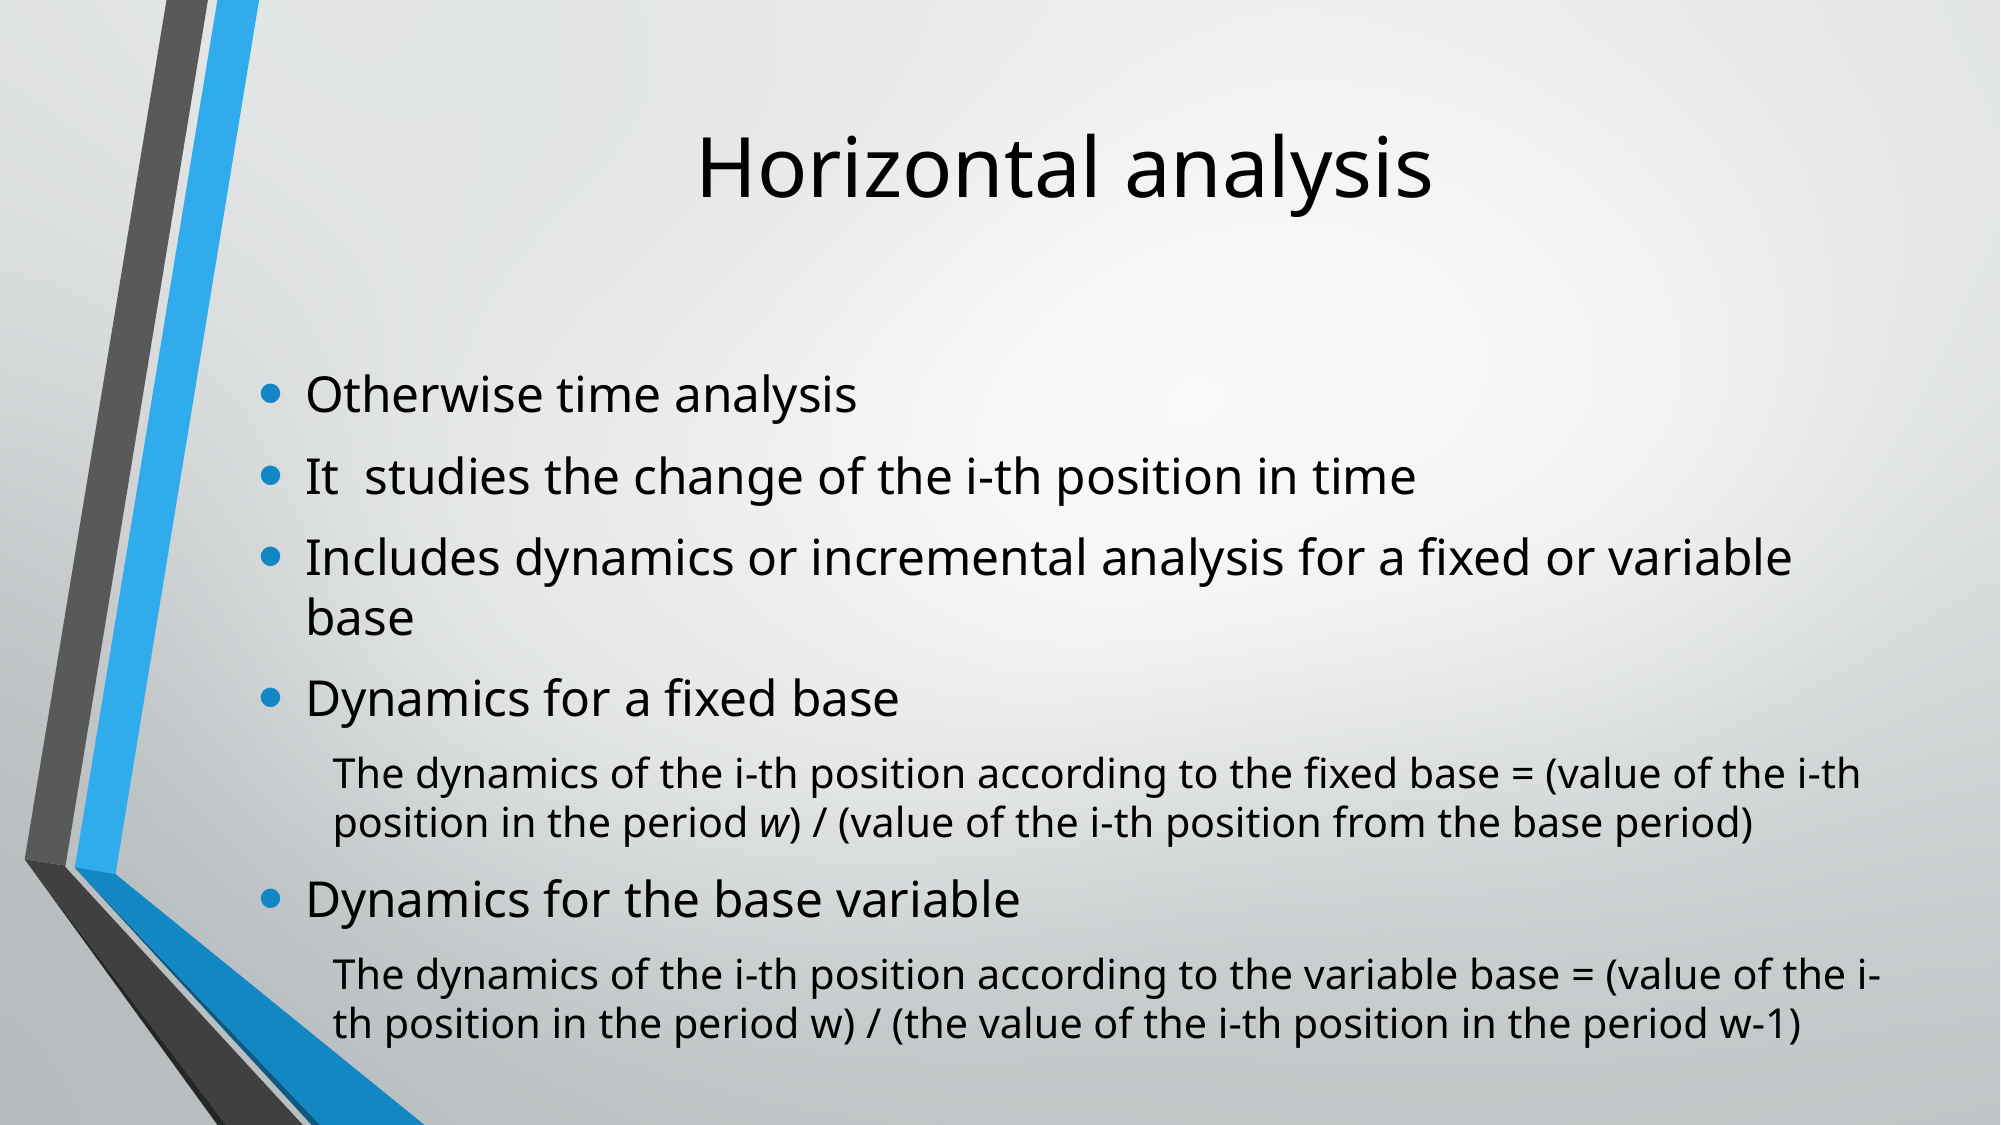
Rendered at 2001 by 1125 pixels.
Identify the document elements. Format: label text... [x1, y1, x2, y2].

title Horizontal analysis [243, 20, 1887, 308]
list Otherwise time analysis It studies the change of the i-th position in time Includes dynamics or incremental analysis for a fixed or variable base Dynamics for a fixed base The dynamics of the i-th position according to the fixed base = (value of the i-th position in the period w) / (value of the i-th position from the base period) Dynamics for the base variable The dynamics of the i-th position according to the variable base = (value of the i-th position in the period w) / (the value of the i-th position in the period w-1) [243, 351, 1913, 1059]
